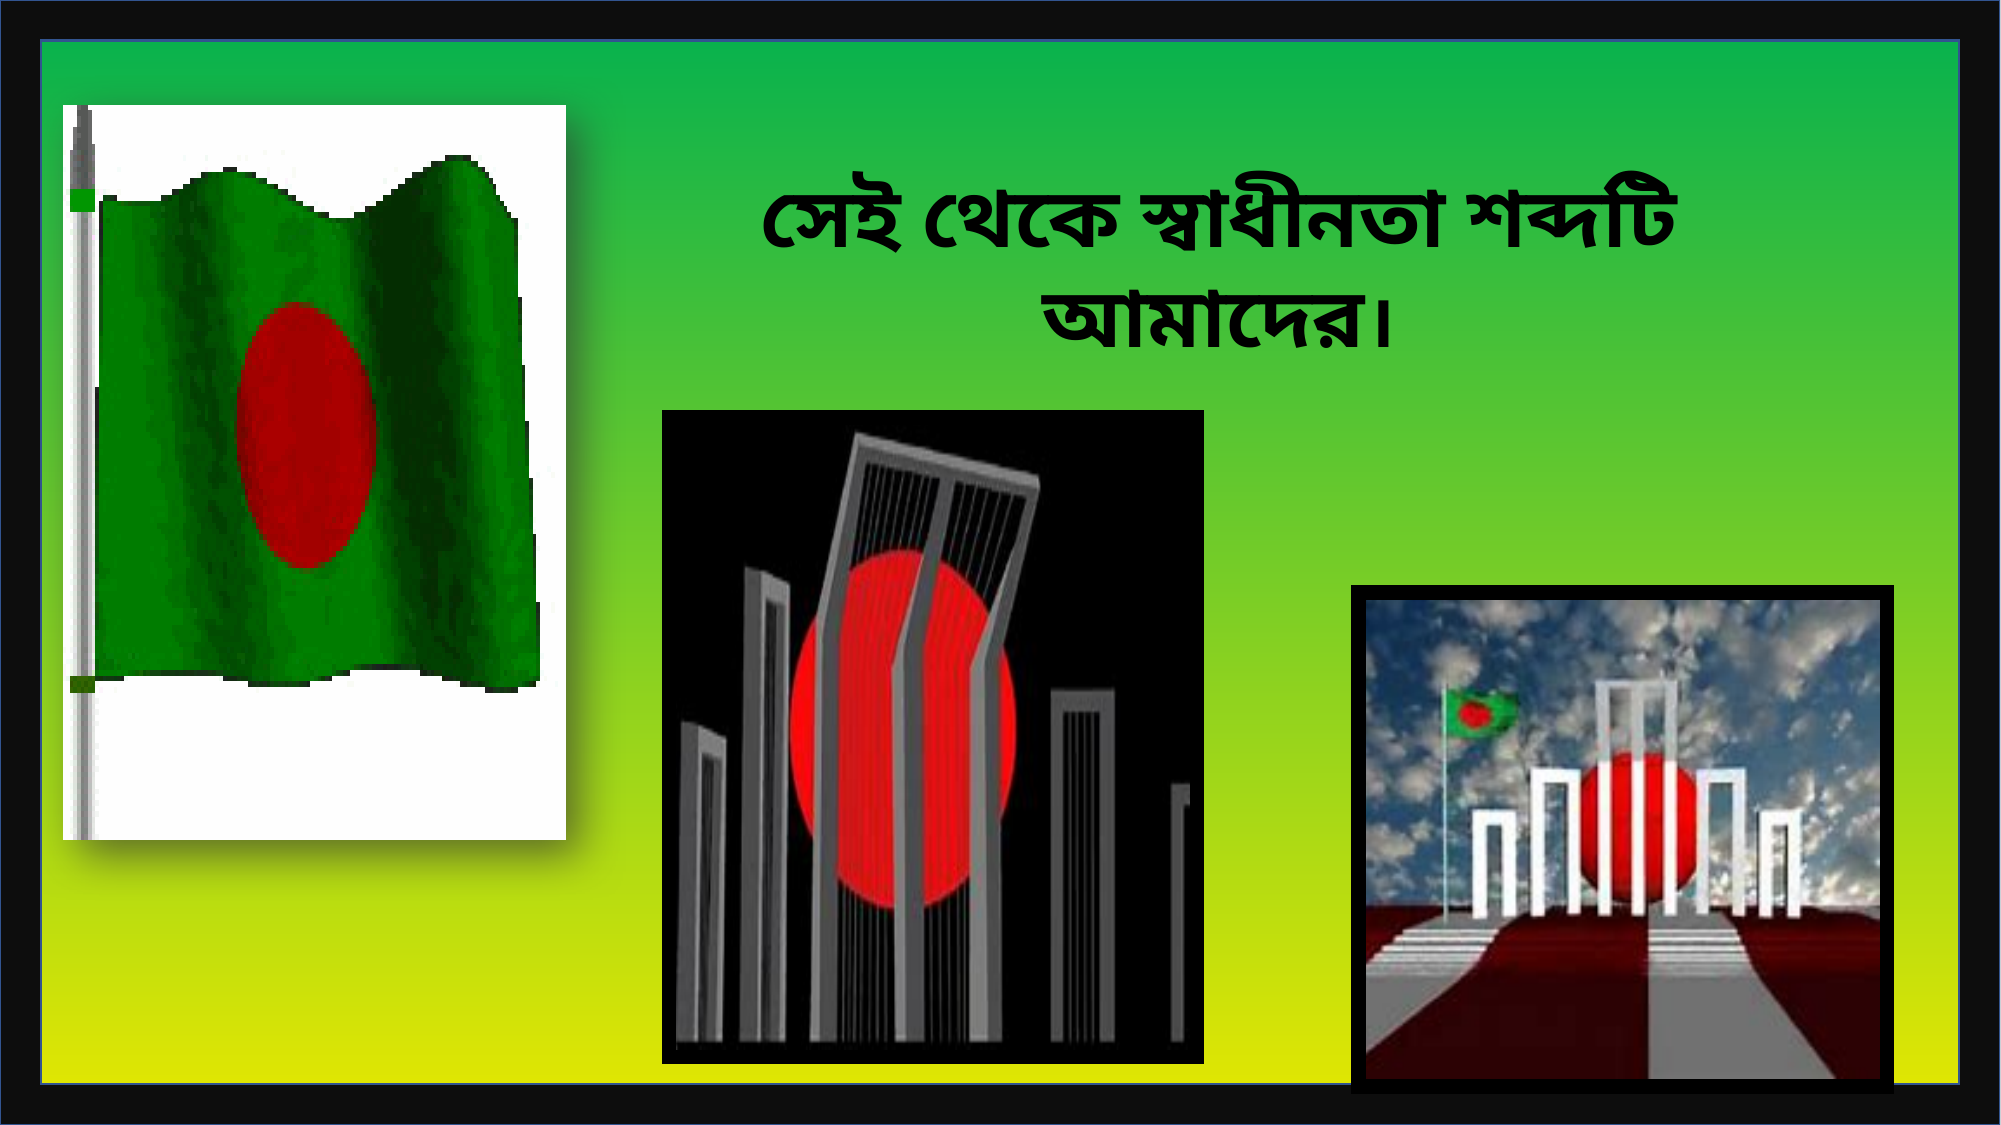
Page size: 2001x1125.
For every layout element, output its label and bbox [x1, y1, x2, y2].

text_box [63, 105, 1880, 1080]
